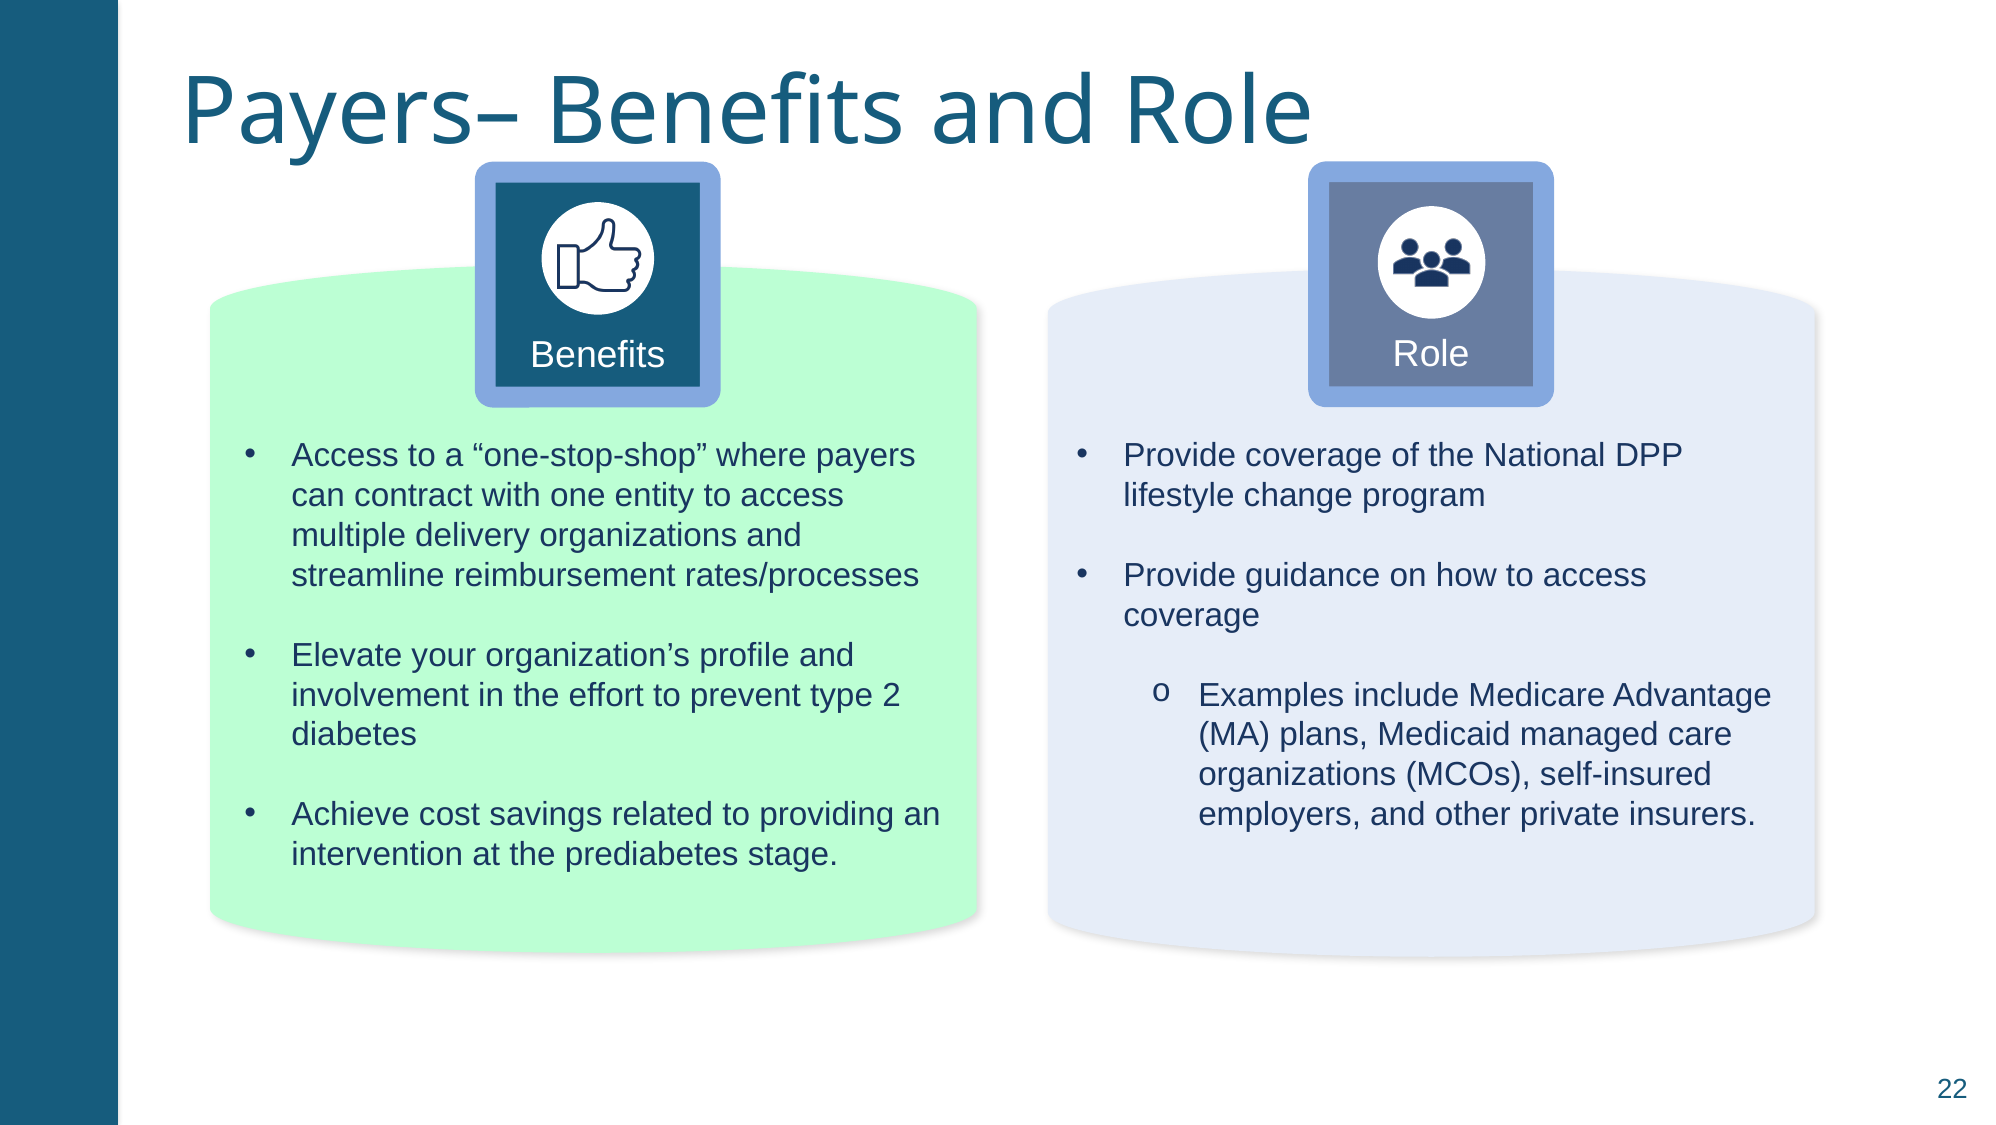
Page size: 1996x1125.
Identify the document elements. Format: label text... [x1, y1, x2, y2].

text_box Provide coverage of the National DPP lifestyle change program Provide guidance on how to access coverage Examples include Medicare Advantage (MA) plans, Medicaid managed care organizations (MCOs), self-insured employers, and other private insurers. [1076, 425, 1786, 840]
text_box Access to a “one-stop-shop” where payers can contract with one entity to access multiple delivery organizations and streamline reimbursement rates/processes Elevate your organization’s profile and involvement in the effort to prevent type 2 diabetes Achieve cost savings related to providing an intervention at the prediabetes stage. [244, 425, 954, 880]
slide_number 22 [1798, 1057, 1983, 1117]
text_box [484, 171, 711, 398]
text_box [1318, 171, 1544, 397]
text_box [1047, 270, 1815, 957]
title Payers– Benefits and Role [165, 41, 1896, 170]
text_box [210, 266, 977, 953]
